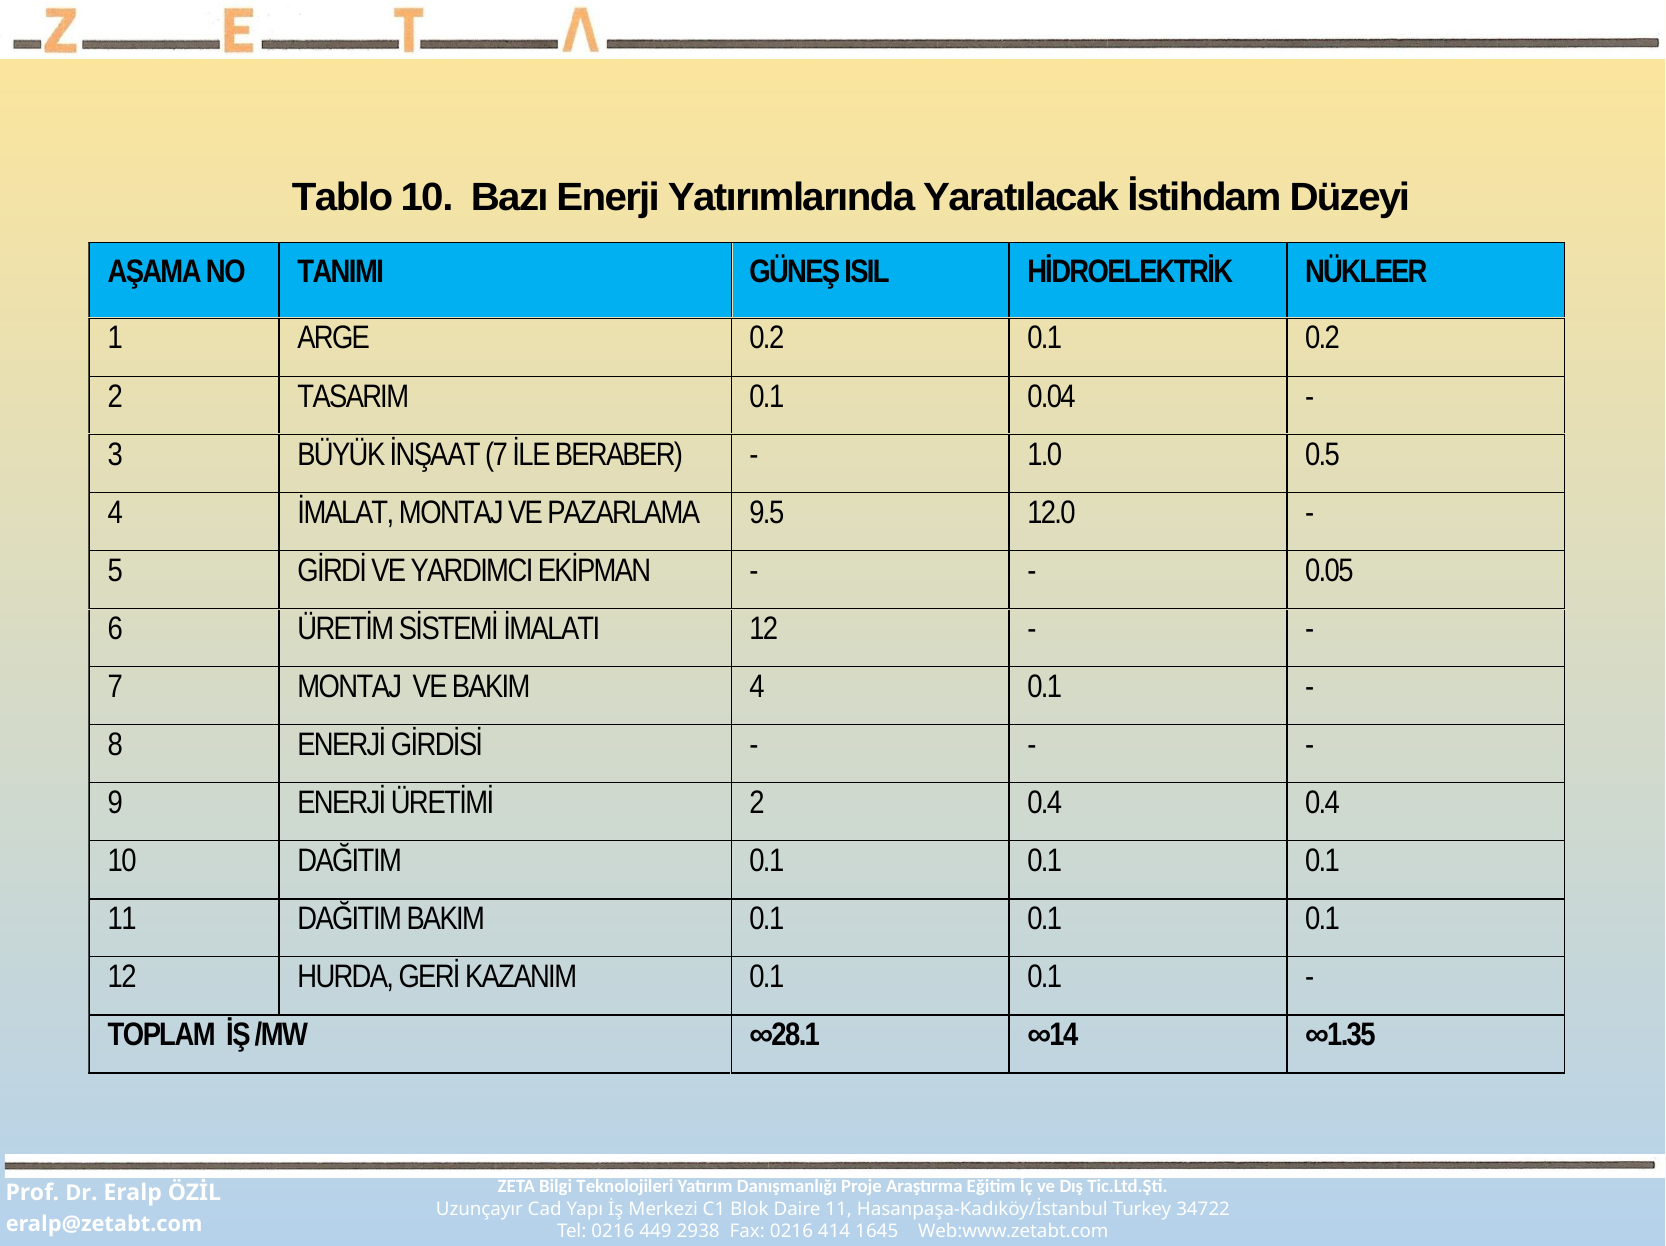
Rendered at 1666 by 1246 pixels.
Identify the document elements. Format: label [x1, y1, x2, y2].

picture [4, 1154, 1666, 1178]
picture [0, 0, 1665, 59]
picture [88, 173, 1613, 1119]
